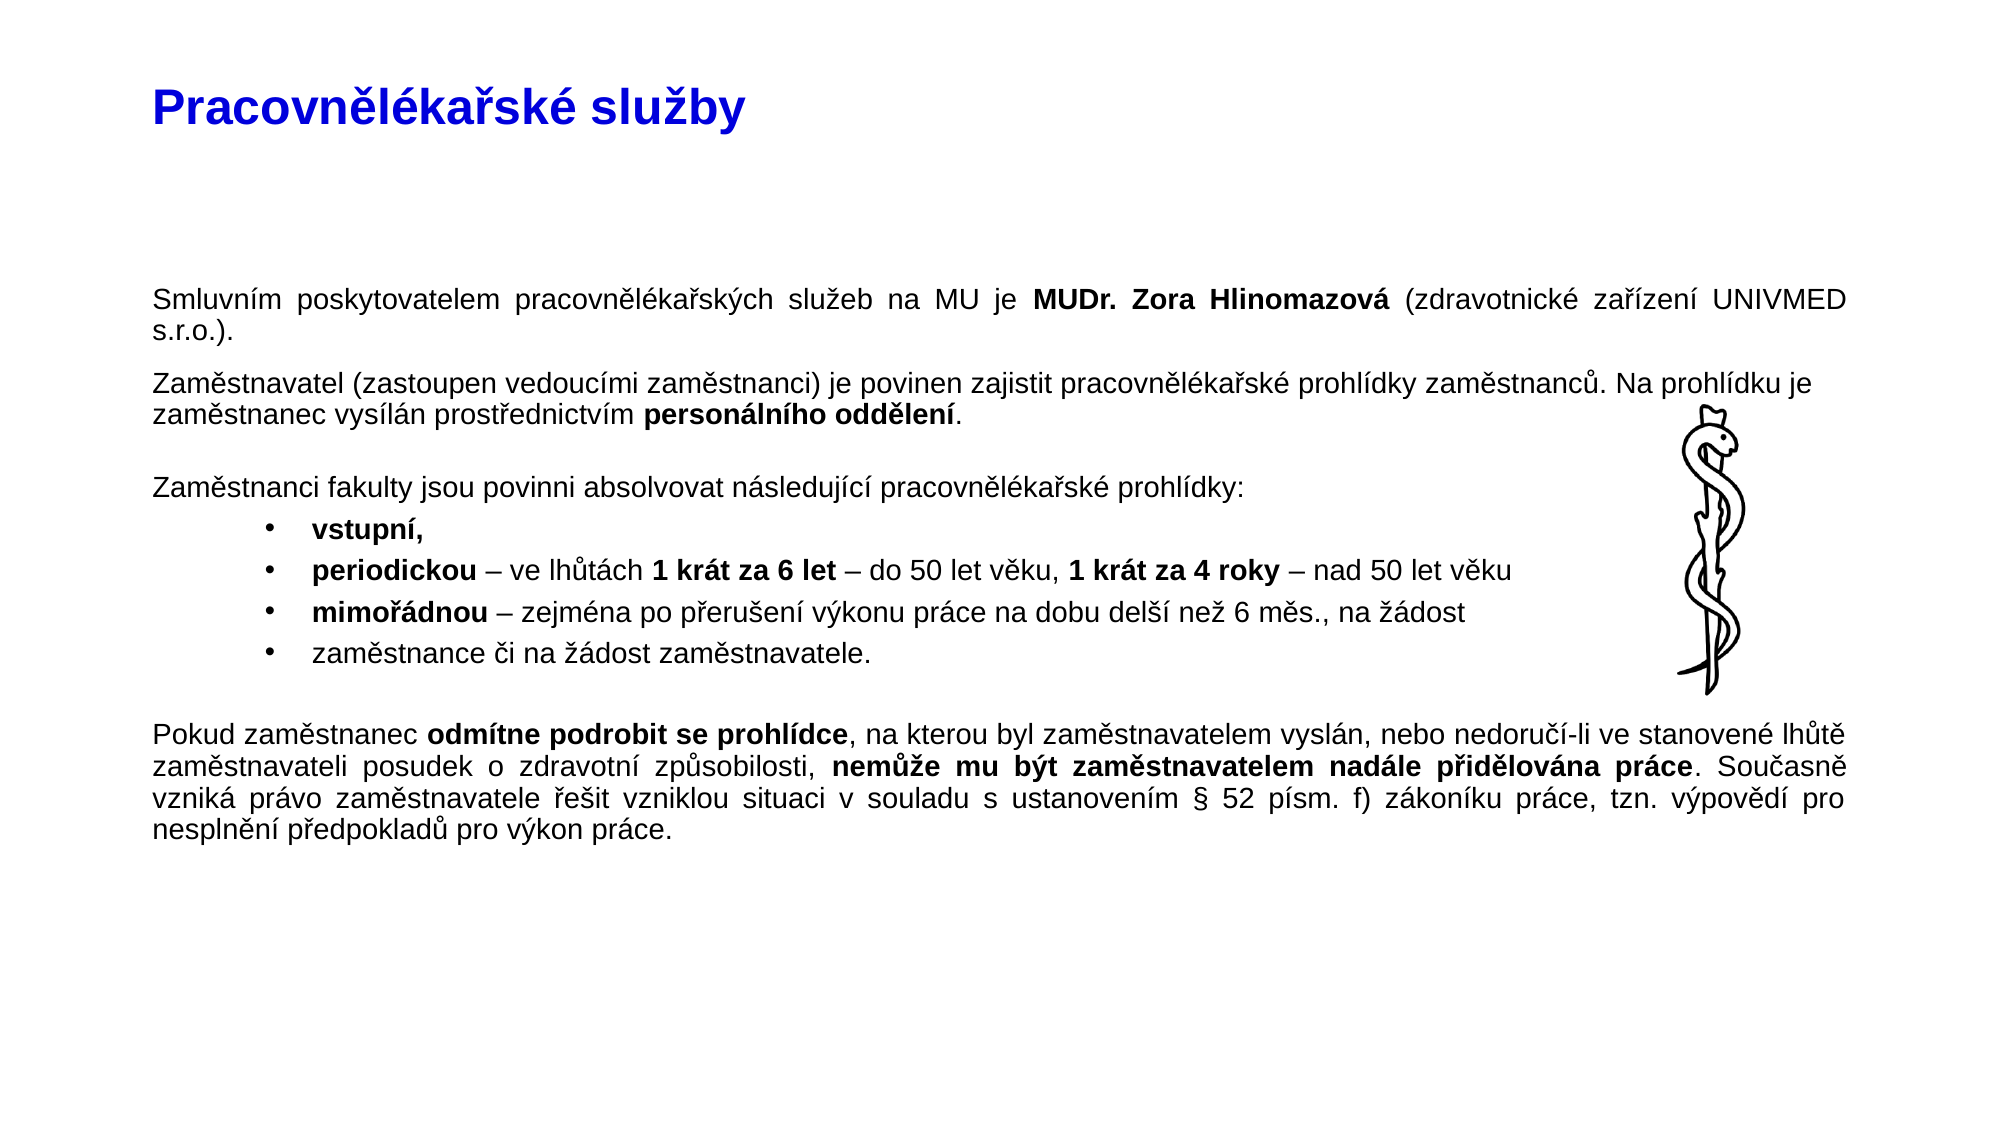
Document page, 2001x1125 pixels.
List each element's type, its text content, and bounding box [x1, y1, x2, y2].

picture [1677, 404, 1746, 699]
title Pracovnělékařské služby [137, 59, 1863, 158]
list Smluvním poskytovatelem pracovnělékařských služeb na MU je MUDr. Zora Hlinomazová (zdravotnické zařízení UNIVMED s.r.o.). Zaměstnavatel (zastoupen vedoucími zaměstnanci) je povinen zajistit pracovnělékařské prohlídky zaměstnanců. Na prohlídku je zaměstnanec vysílán prostřednictvím personálního oddělení. Zaměstnanci fakulty jsou povinni absolvovat následující pracovnělékařské prohlídky: vstupní, periodickou – ve lhůtách 1 krát za 6 let – do 50 let věku, 1 krát za 4 roky – nad 50 let věku mimořádnou – zejména po přerušení výkonu práce na dobu delší než 6 měs., na žádost zaměstnance či na žádost zaměstnavatele. Pokud zaměstnanec odmítne podrobit se prohlídce, na kterou byl zaměstnavatelem vyslán, nebo nedoručí-li ve stanovené lhůtě zaměstnavateli posudek o zdravotní způsobilosti, nemůže mu být zaměstnavatelem nadále přidělována práce. Současně vzniká právo zaměstnavatele řešit vzniklou situaci v souladu s ustanovením § 52 písm. f) zákoníku práce, tzn. výpovědí pro nesplnění předpokladů pro výkon práce. [137, 168, 1863, 1014]
